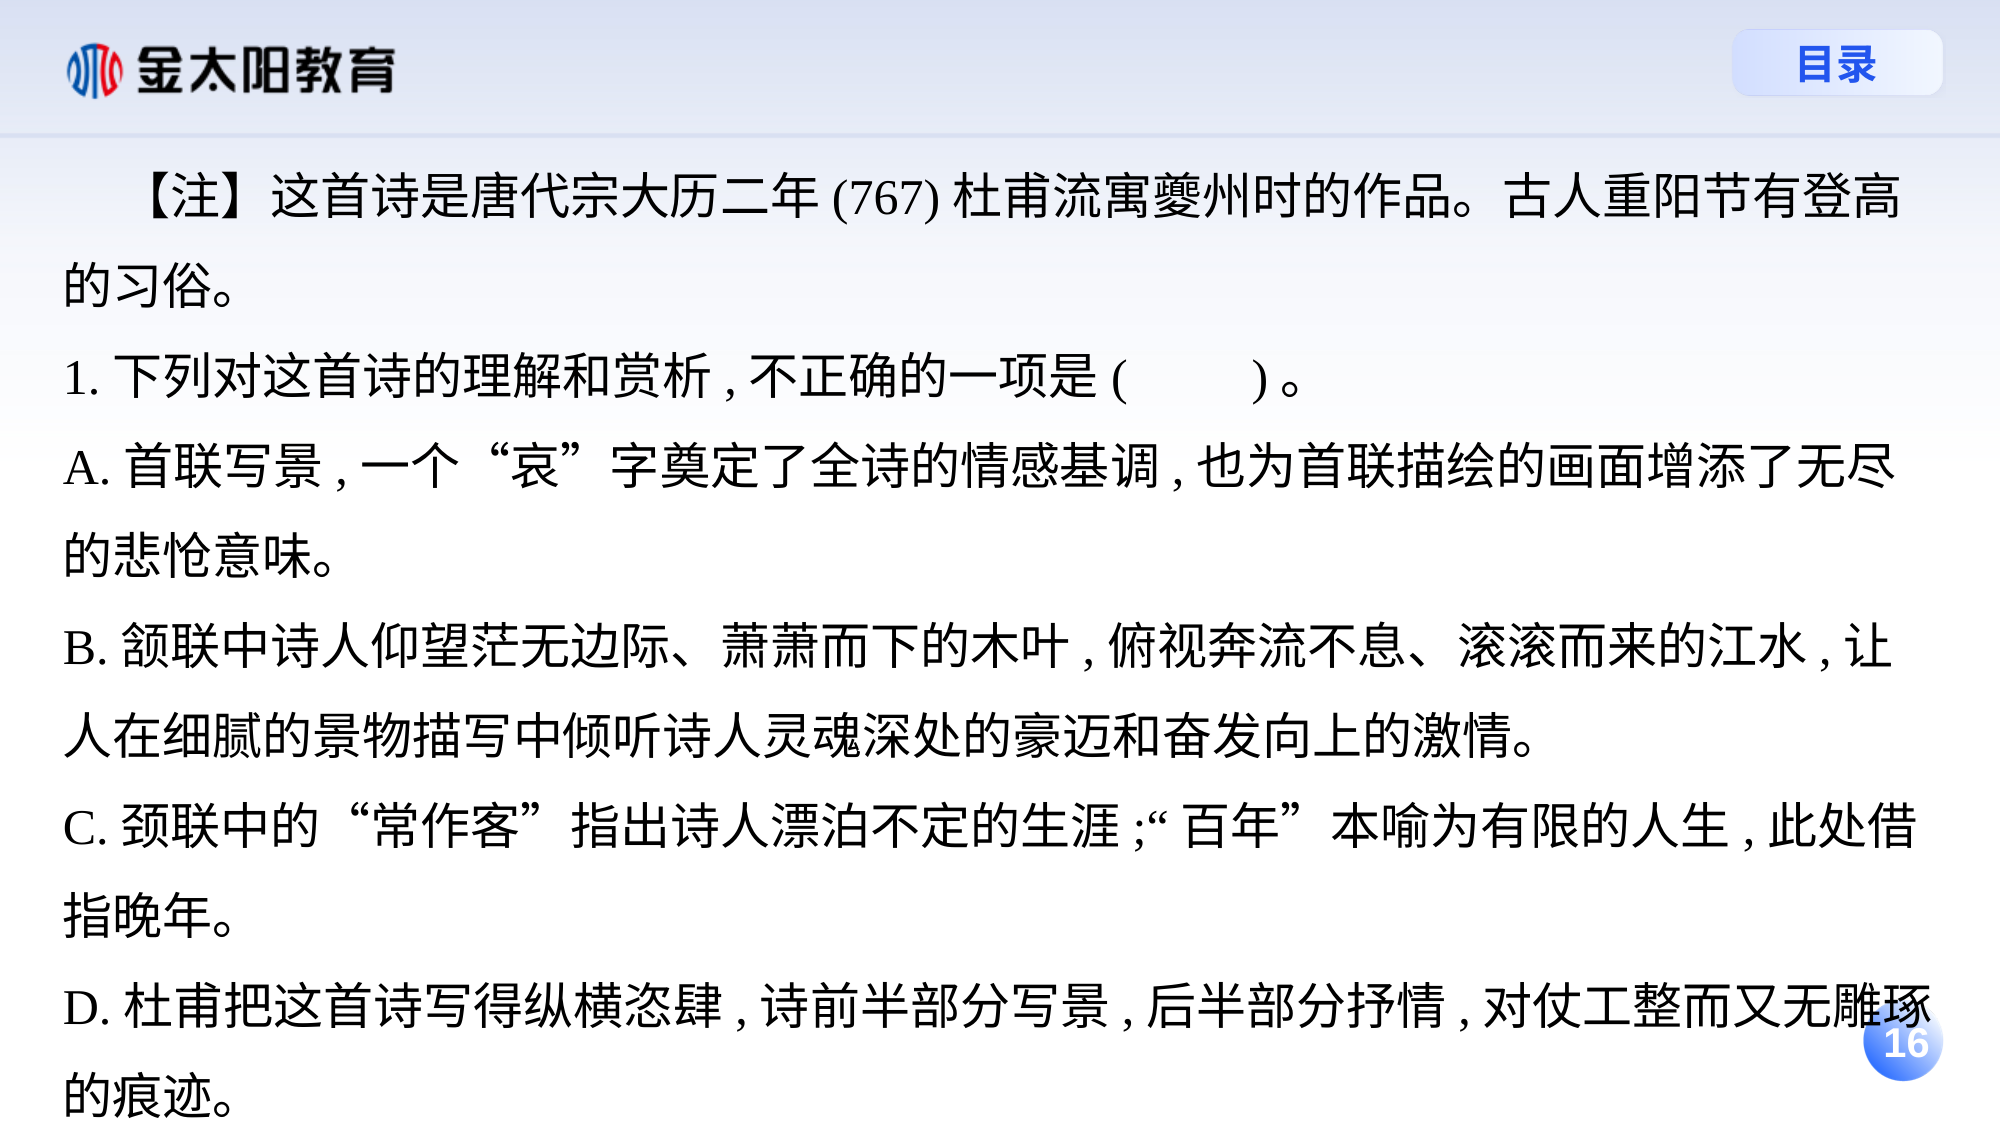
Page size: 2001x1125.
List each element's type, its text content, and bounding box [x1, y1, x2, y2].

text_box [1105, 323, 1150, 399]
text_box 【注】这首诗是唐代宗大历二年(767)杜甫流寓夔州时的作品。古人重阳节有登高的习俗。 1.下列对这首诗的理解和赏析,不正确的一项是( )。 A.首联写景,一个“哀”字奠定了全诗的情感基调,也为首联描绘的画面增添了无尽的悲怆意味。 B.颔联中诗人仰望茫无边际、萧萧而下的木叶,俯视奔流不息、滚滚而来的江水,让人在细腻的景物描写中倾听诗人灵魂深处的豪迈和奋发向上的激情。 C.颈联中的“常作客”指出诗人漂泊不定的生涯;“百年”本喻为有限的人生,此处借指晚年。 D.杜甫把这首诗写得纵横恣肆,诗前半部分写景,后半部分抒情,对仗工整而又无雕琢的痕迹。 [62, 134, 1937, 1001]
picture [0, 0, 2000, 1125]
